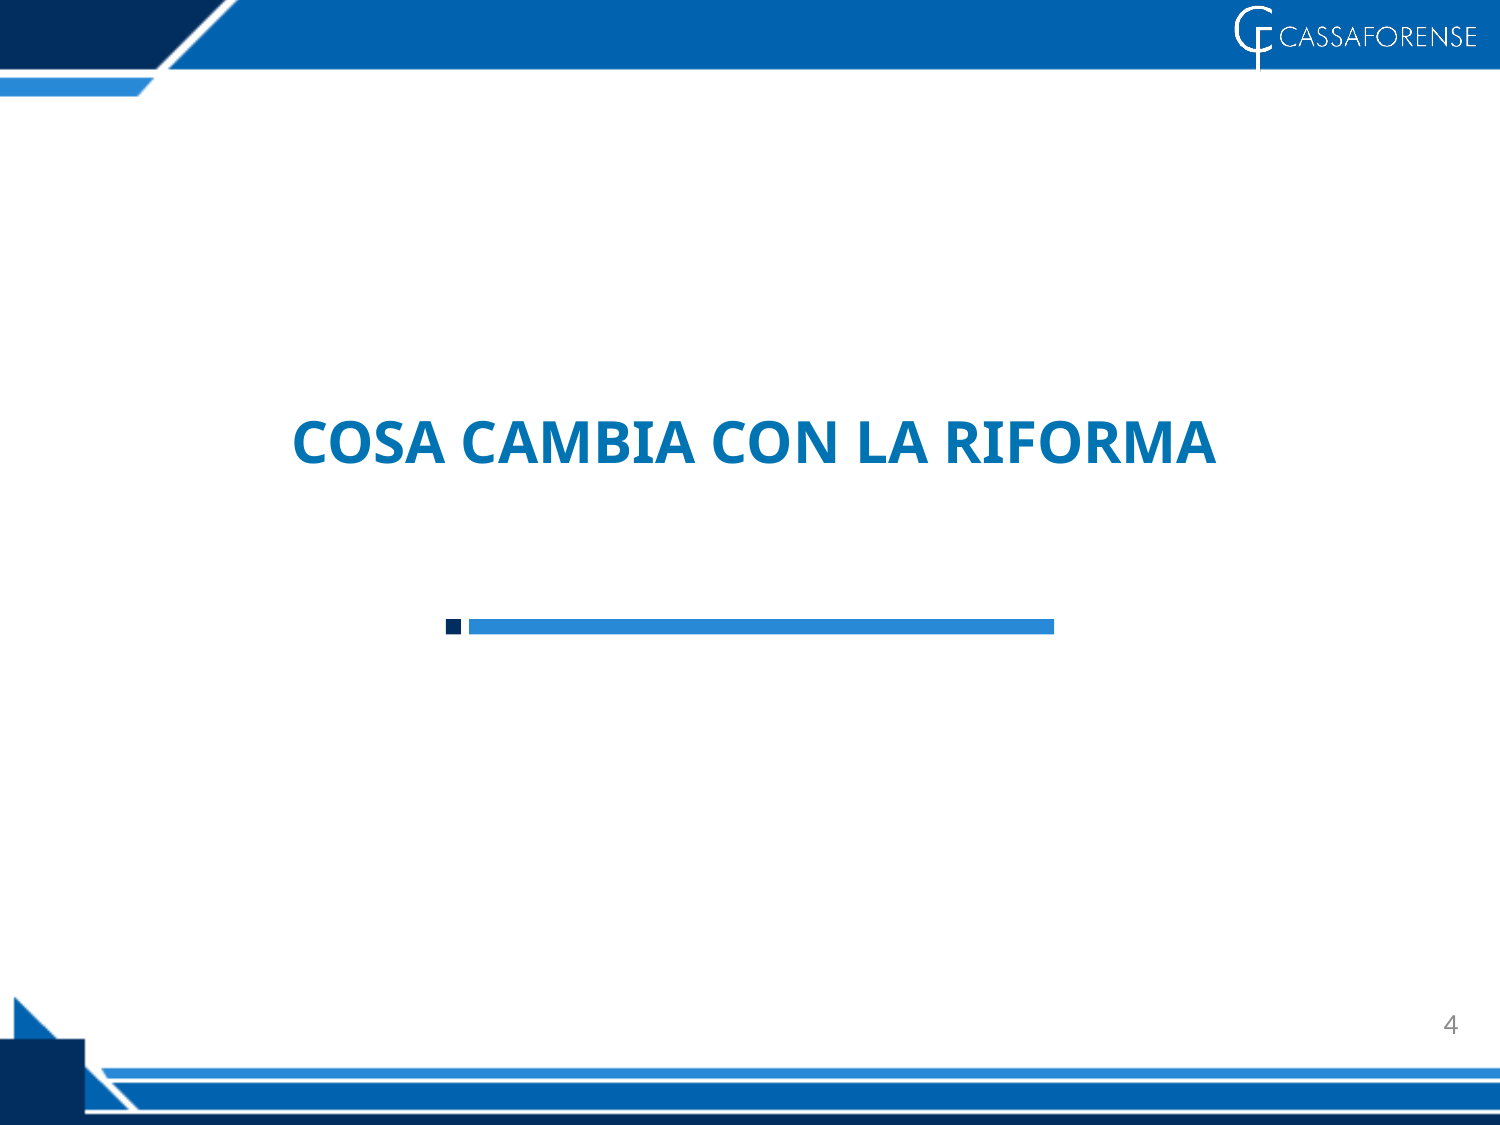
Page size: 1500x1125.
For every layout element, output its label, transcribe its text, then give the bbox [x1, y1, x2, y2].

text_box Cosa cambia con la riforma [107, 313, 1402, 485]
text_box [445, 619, 1055, 635]
picture [0, 0, 1500, 1125]
slide_number 4 [1135, 992, 1474, 1053]
